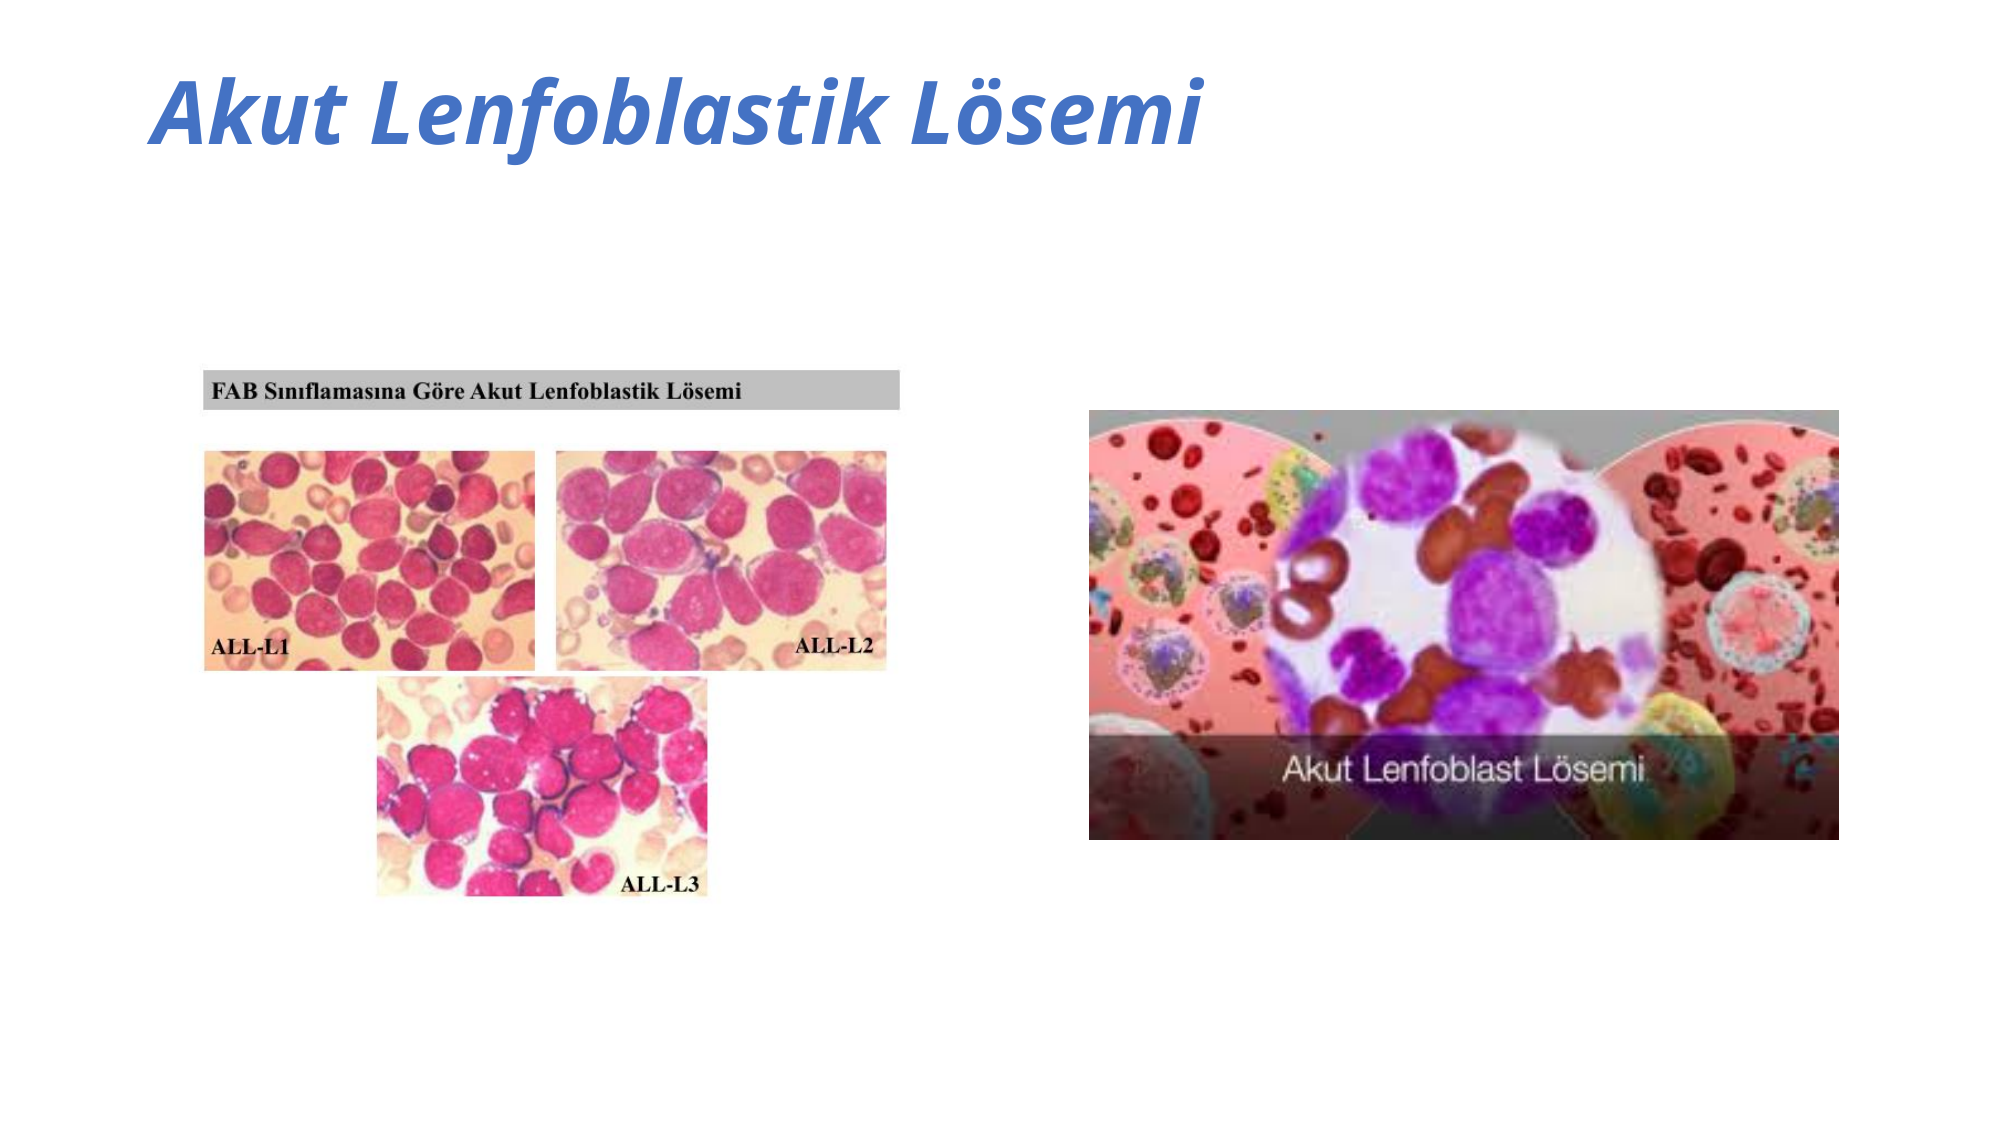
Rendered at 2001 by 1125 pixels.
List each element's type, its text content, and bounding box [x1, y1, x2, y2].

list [137, 337, 933, 934]
title Akut Lenfoblastik Lösemi [137, 59, 1863, 278]
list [1089, 410, 1839, 840]
